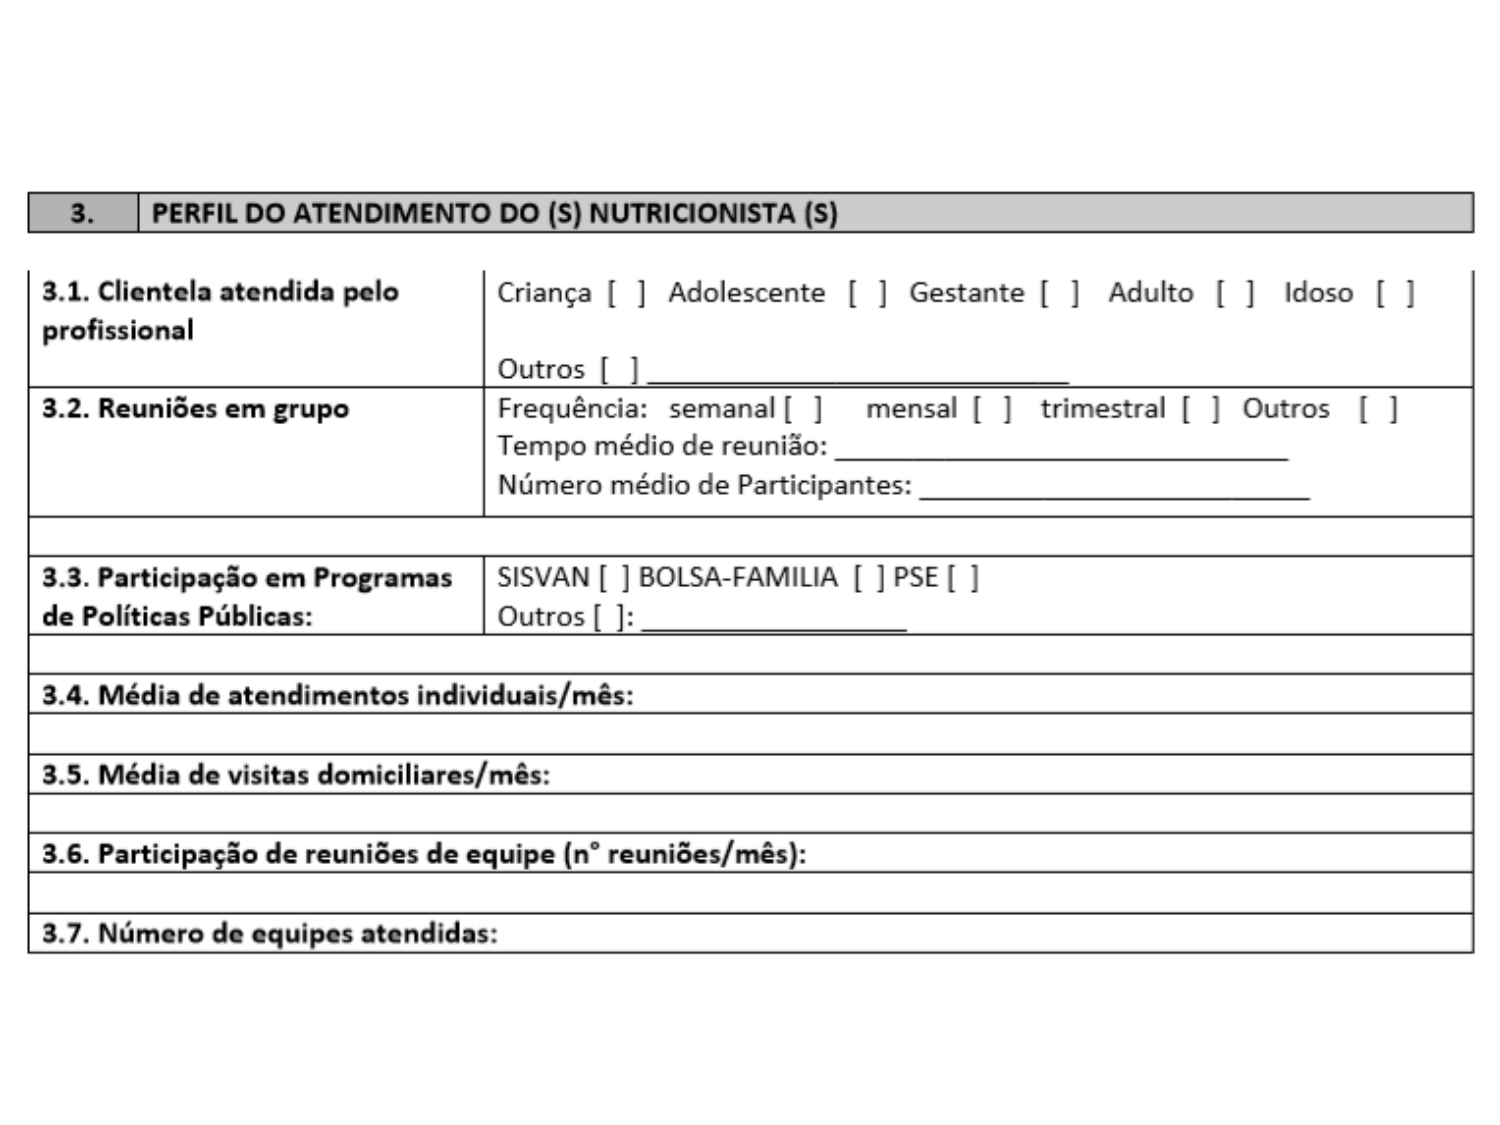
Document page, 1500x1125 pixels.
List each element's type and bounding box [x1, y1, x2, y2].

picture [6, 143, 1495, 979]
